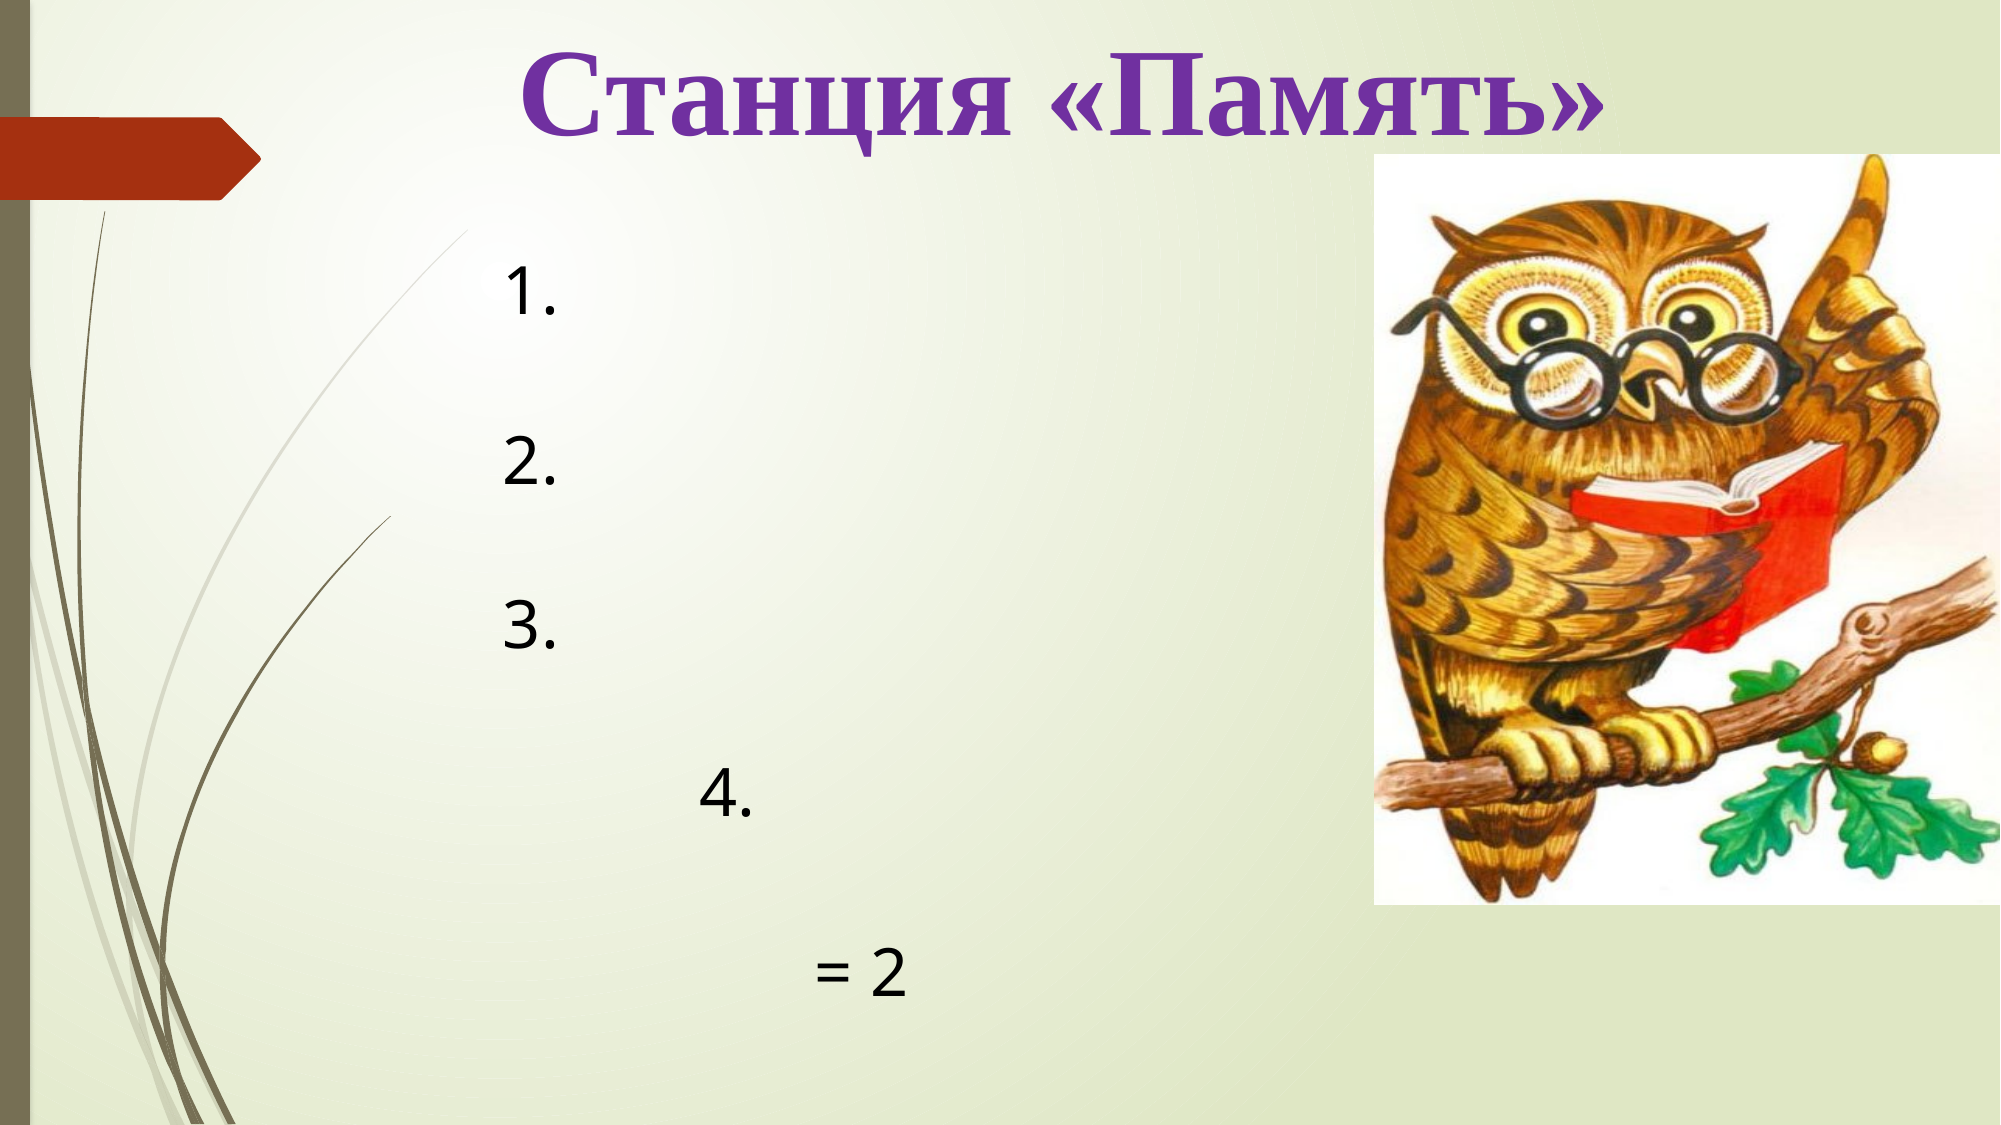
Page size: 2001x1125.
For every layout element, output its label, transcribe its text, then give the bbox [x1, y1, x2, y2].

picture [1374, 154, 2000, 905]
text_box Станция «Память» [502, 3, 1627, 169]
